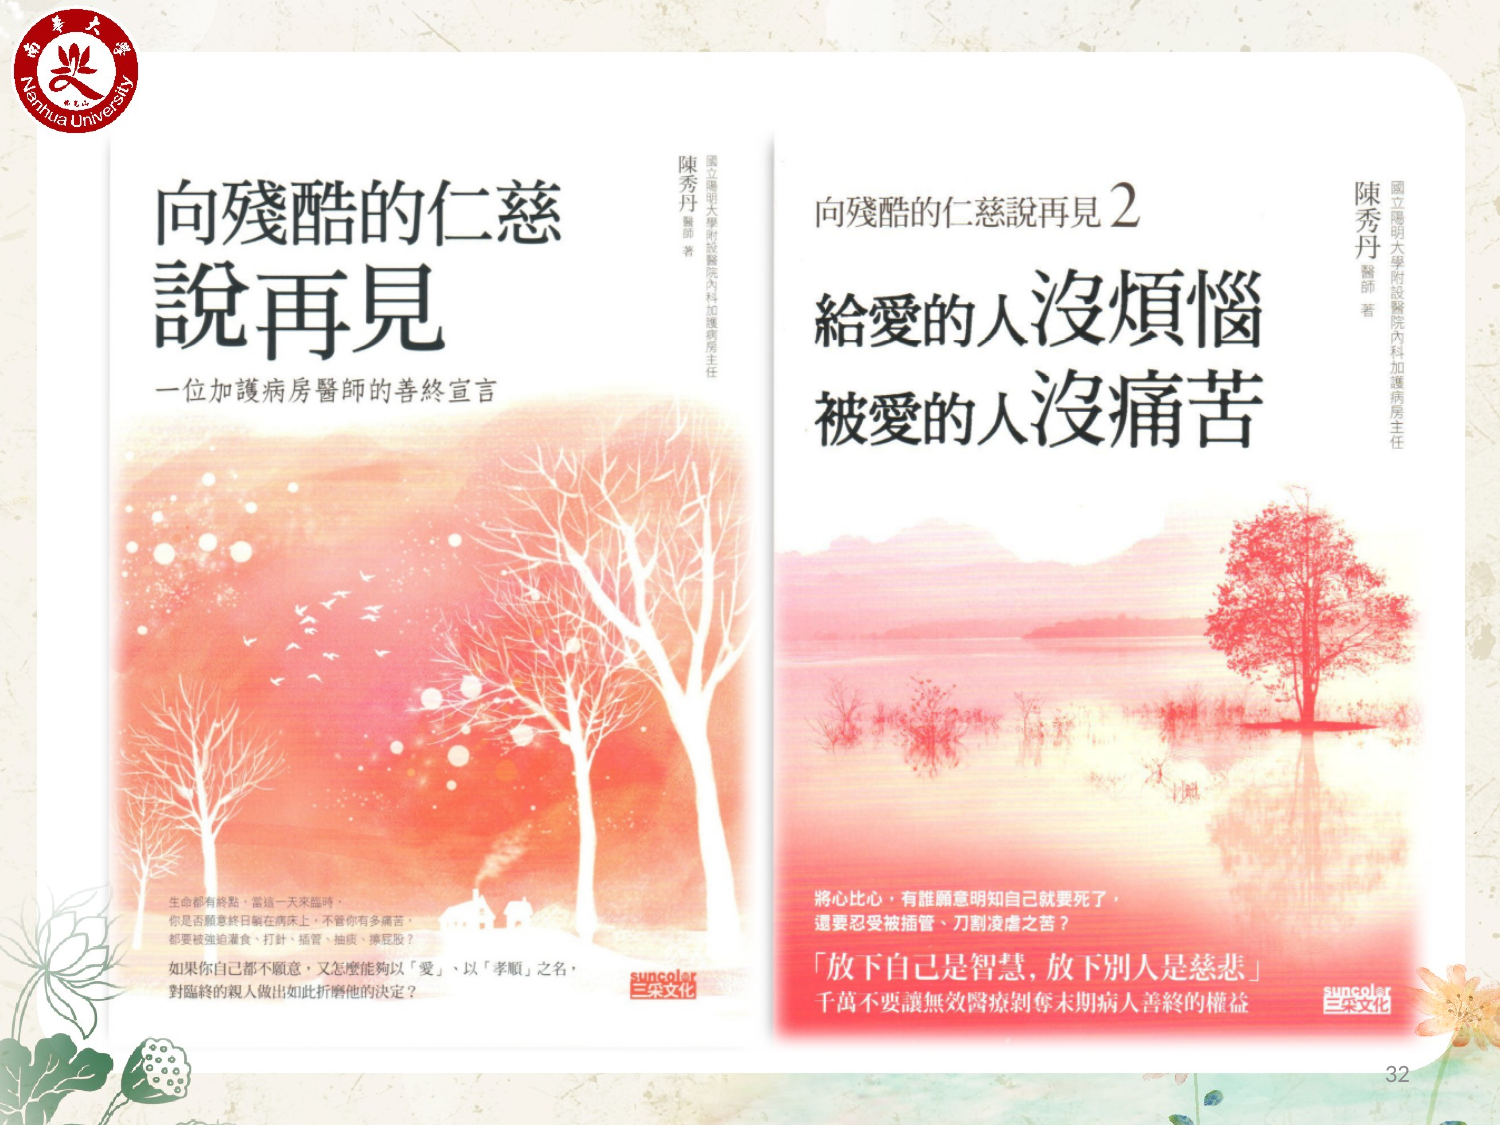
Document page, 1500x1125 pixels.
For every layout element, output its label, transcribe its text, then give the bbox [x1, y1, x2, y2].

picture [0, 0, 1500, 1125]
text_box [99, 125, 1435, 1055]
text_box 32 [1074, 1062, 1425, 1103]
